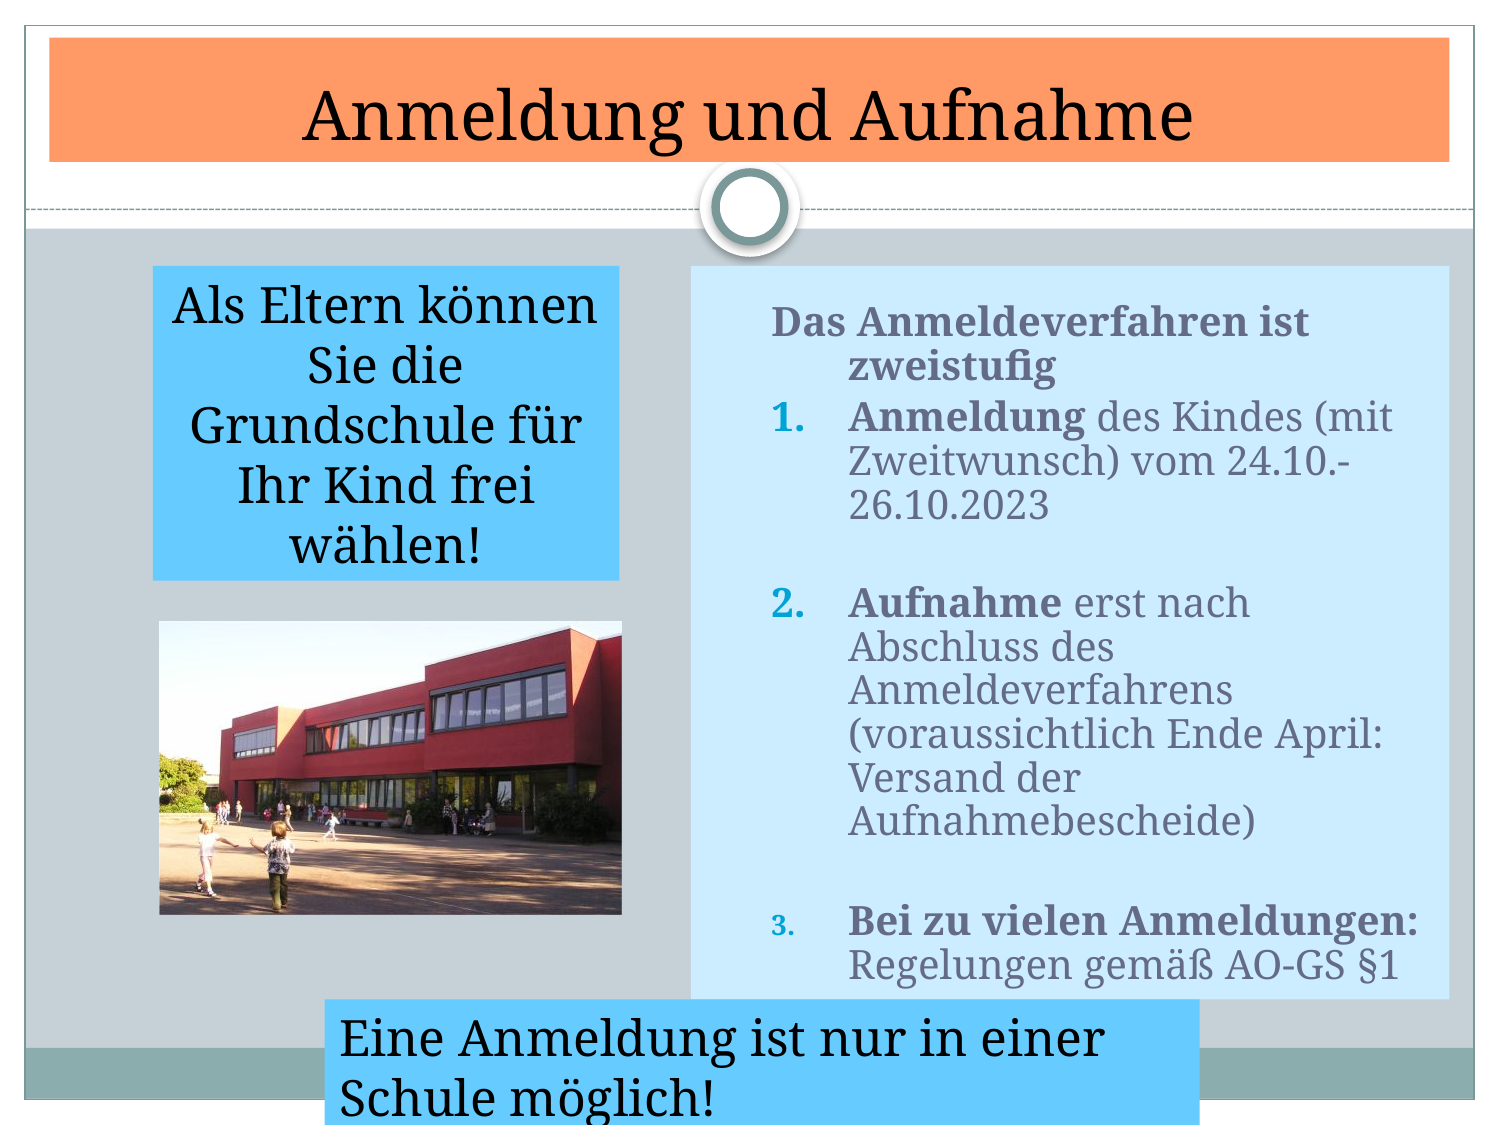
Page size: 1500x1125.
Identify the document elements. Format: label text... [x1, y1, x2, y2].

title Anmeldung und Aufnahme [49, 37, 1450, 162]
picture [159, 621, 623, 915]
text_box Eine Anmeldung ist nur in einer Schule möglich! [324, 999, 1200, 1125]
text_box Als Eltern können Sie die Grundschule für Ihr Kind frei wählen! [152, 265, 620, 581]
list Das Anmeldeverfahren ist zweistufig Anmeldung des Kindes (mit Zweitwunsch) vom 24.10.-26.10.2023 Aufnahme erst nach Abschluss des Anmeldeverfahrens (voraussichtlich Ende April: Versand der Aufnahmebescheide) Bei zu vielen Anmeldungen: Regelungen gemäß AO-GS §1 [690, 265, 1450, 1000]
